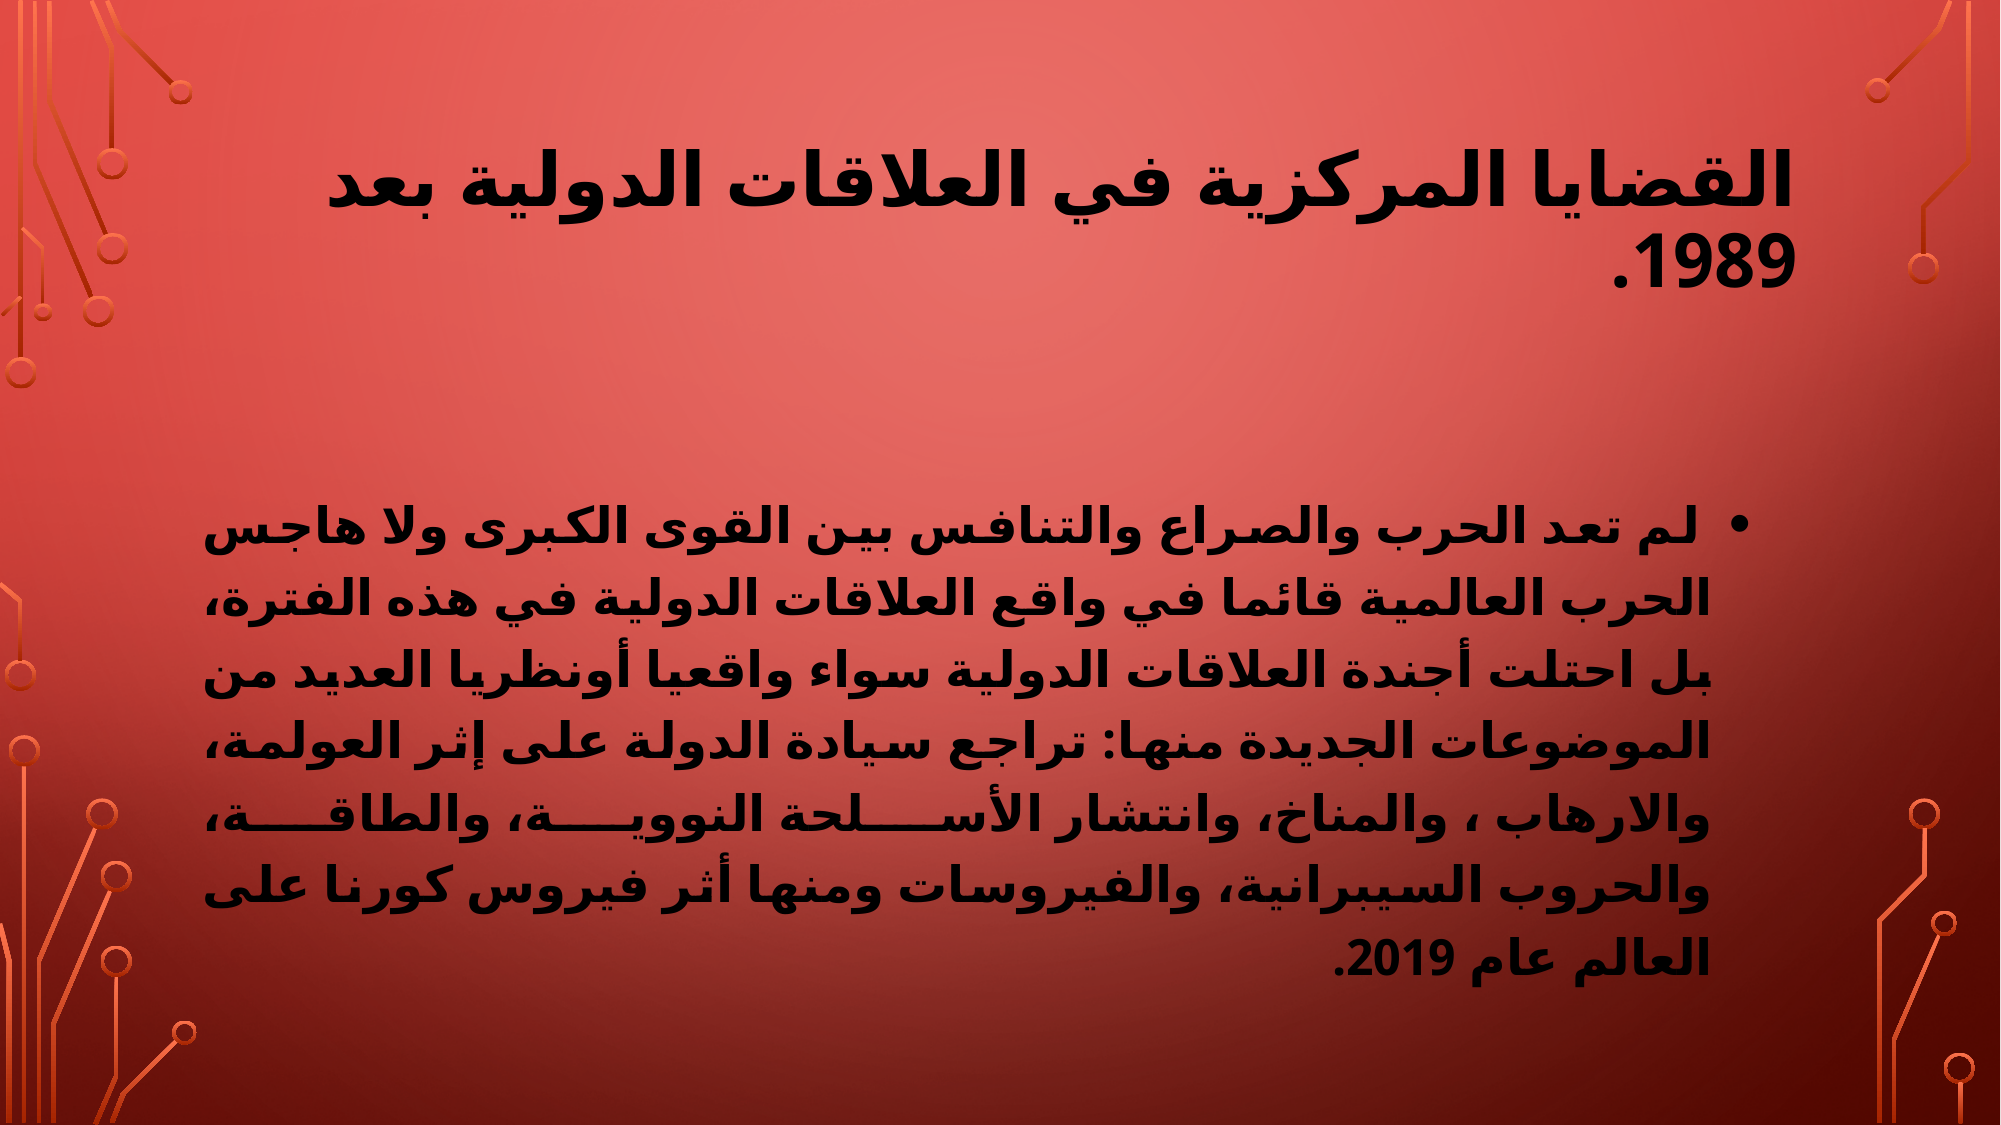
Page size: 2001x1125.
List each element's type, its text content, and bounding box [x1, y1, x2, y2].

title القضايا المركزية في العلاقات الدولية بعد 1989. [187, 101, 1813, 344]
list لم تعد الحرب والصراع والتنافس بين القوى الكبرى ولا هاجس الحرب العالمية قائما في واقع العلاقات الدولية في هذه الفترة، بل احتلت أجندة العلاقات الدولية سواء واقعيا أونظريا العديد من الموضوعات الجديدة منها: تراجع سيادة الدولة على إثر العولمة، والارهاب ، والمناخ، وانتشار الأسلحة النووية، والطاقة، والحروب السيبرانية، والفيروسات ومنها أثر فيروس كورنا على العالم عام 2019. [187, 473, 1766, 950]
